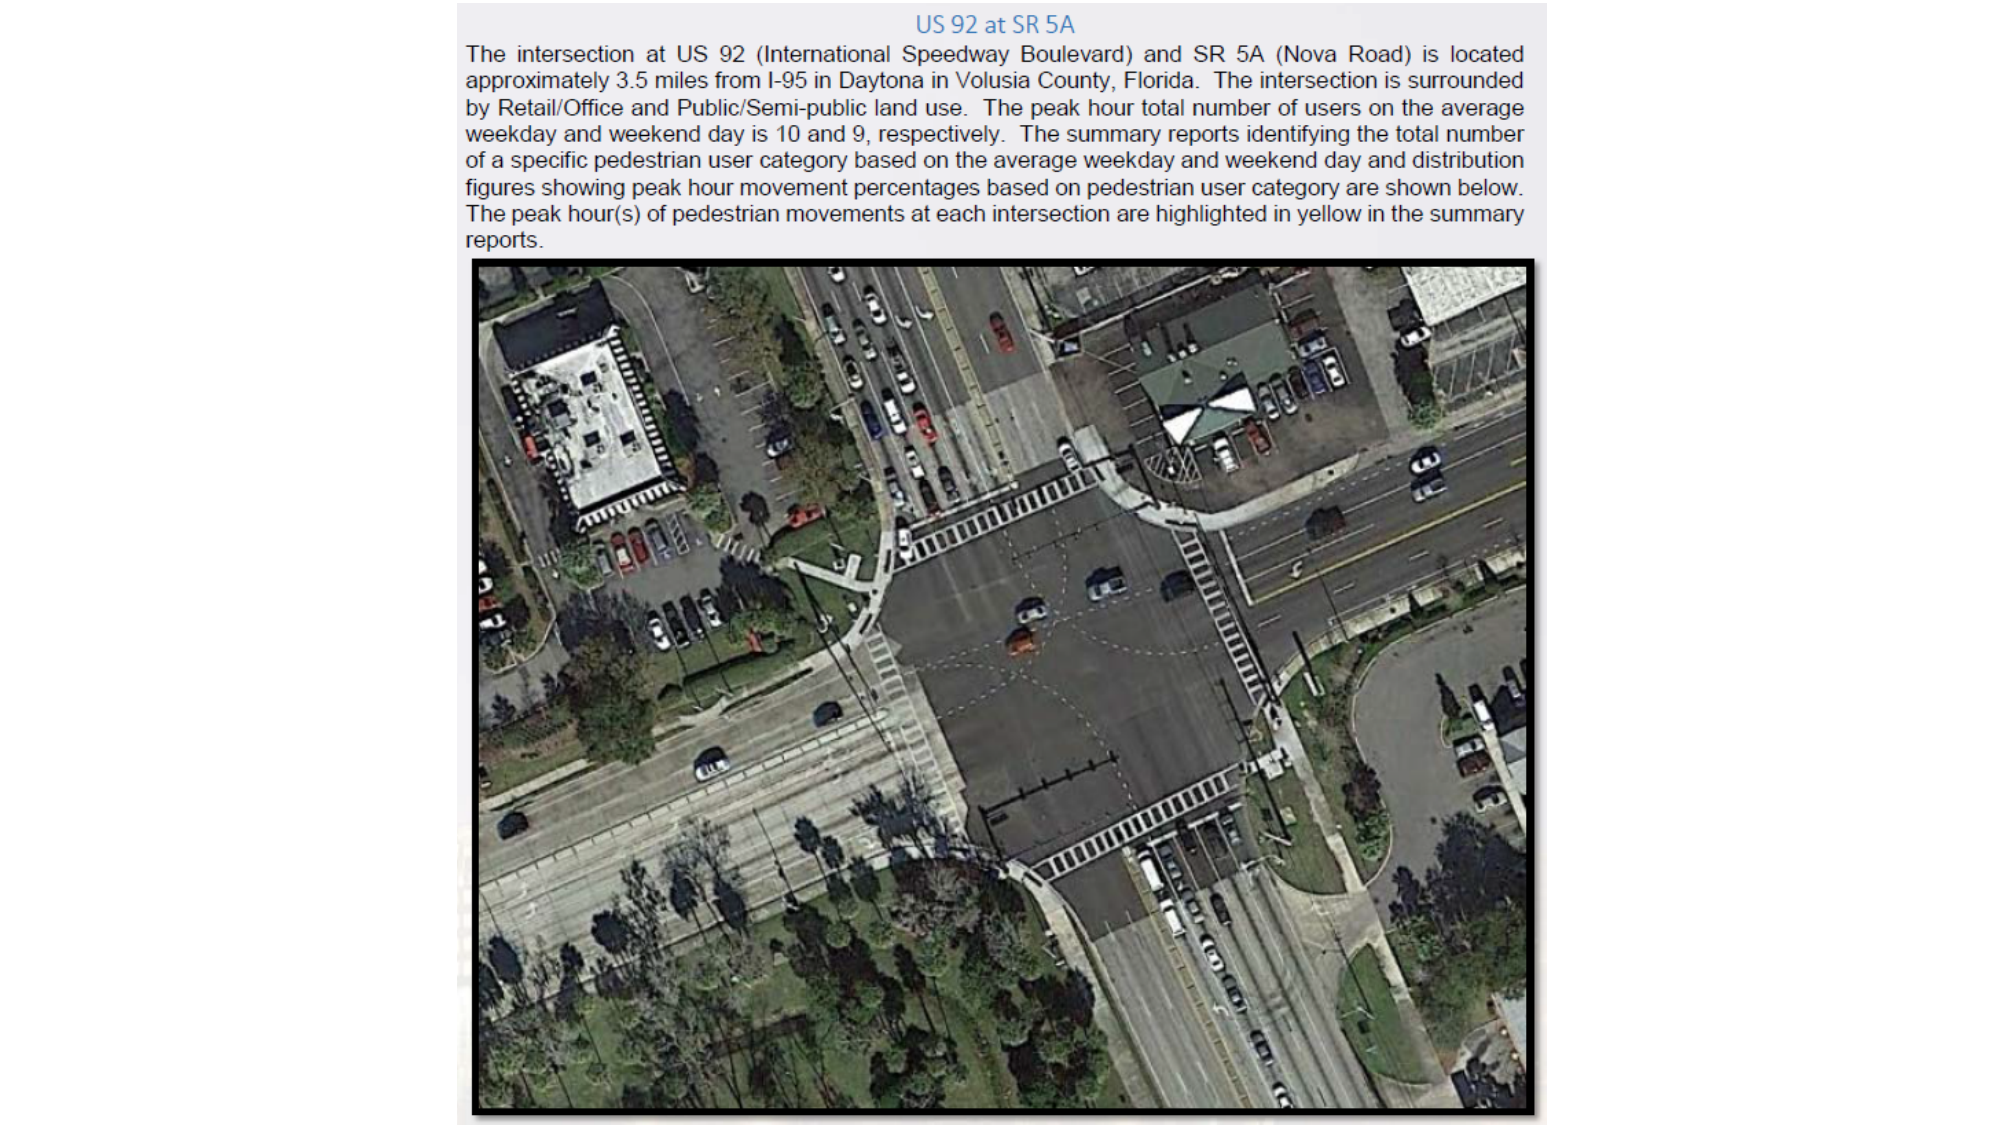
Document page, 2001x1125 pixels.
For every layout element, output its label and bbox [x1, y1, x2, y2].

picture [457, 3, 1547, 1125]
